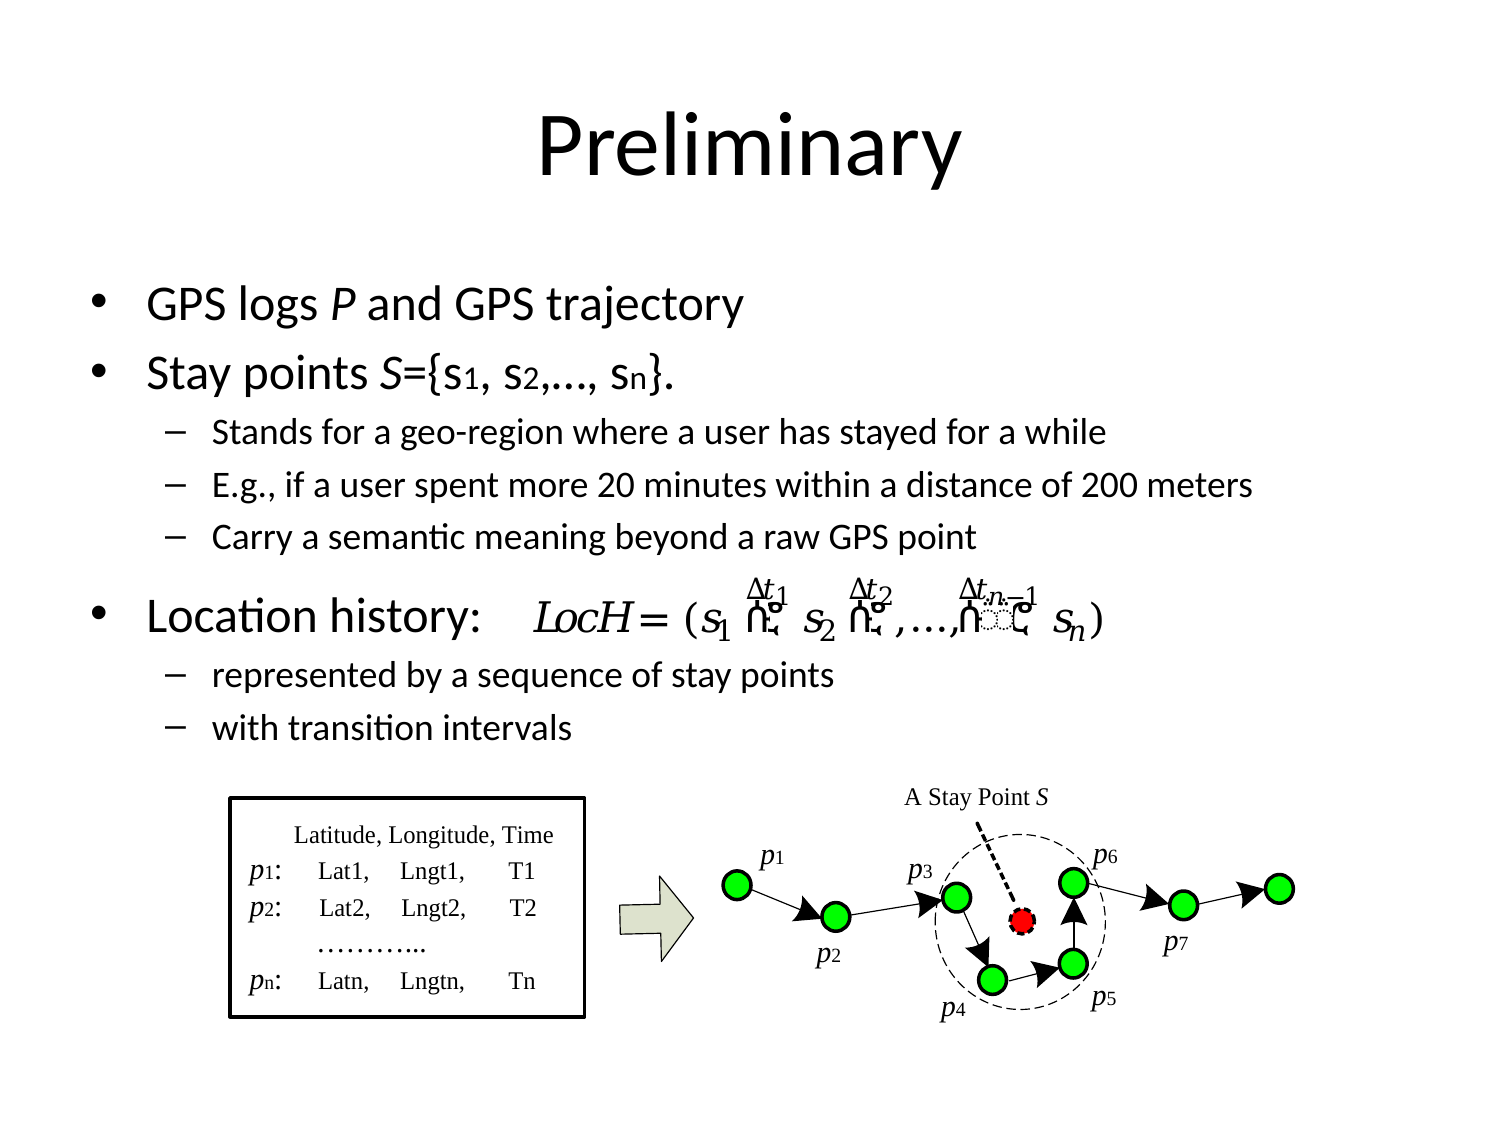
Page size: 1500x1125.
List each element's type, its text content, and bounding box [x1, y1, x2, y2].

picture [222, 773, 1301, 1032]
list GPS logs P and GPS trajectory Stay points S={s1, s2,…, sn}. Stands for a geo-region where a user has stayed for a while E.g., if a user spent more 20 minutes within a distance of 200 meters Carry a semantic meaning beyond a raw GPS point Location history: represented by a sequence of stay points with transition intervals [75, 262, 1425, 1005]
title Preliminary [75, 45, 1425, 233]
picture [509, 573, 1222, 680]
